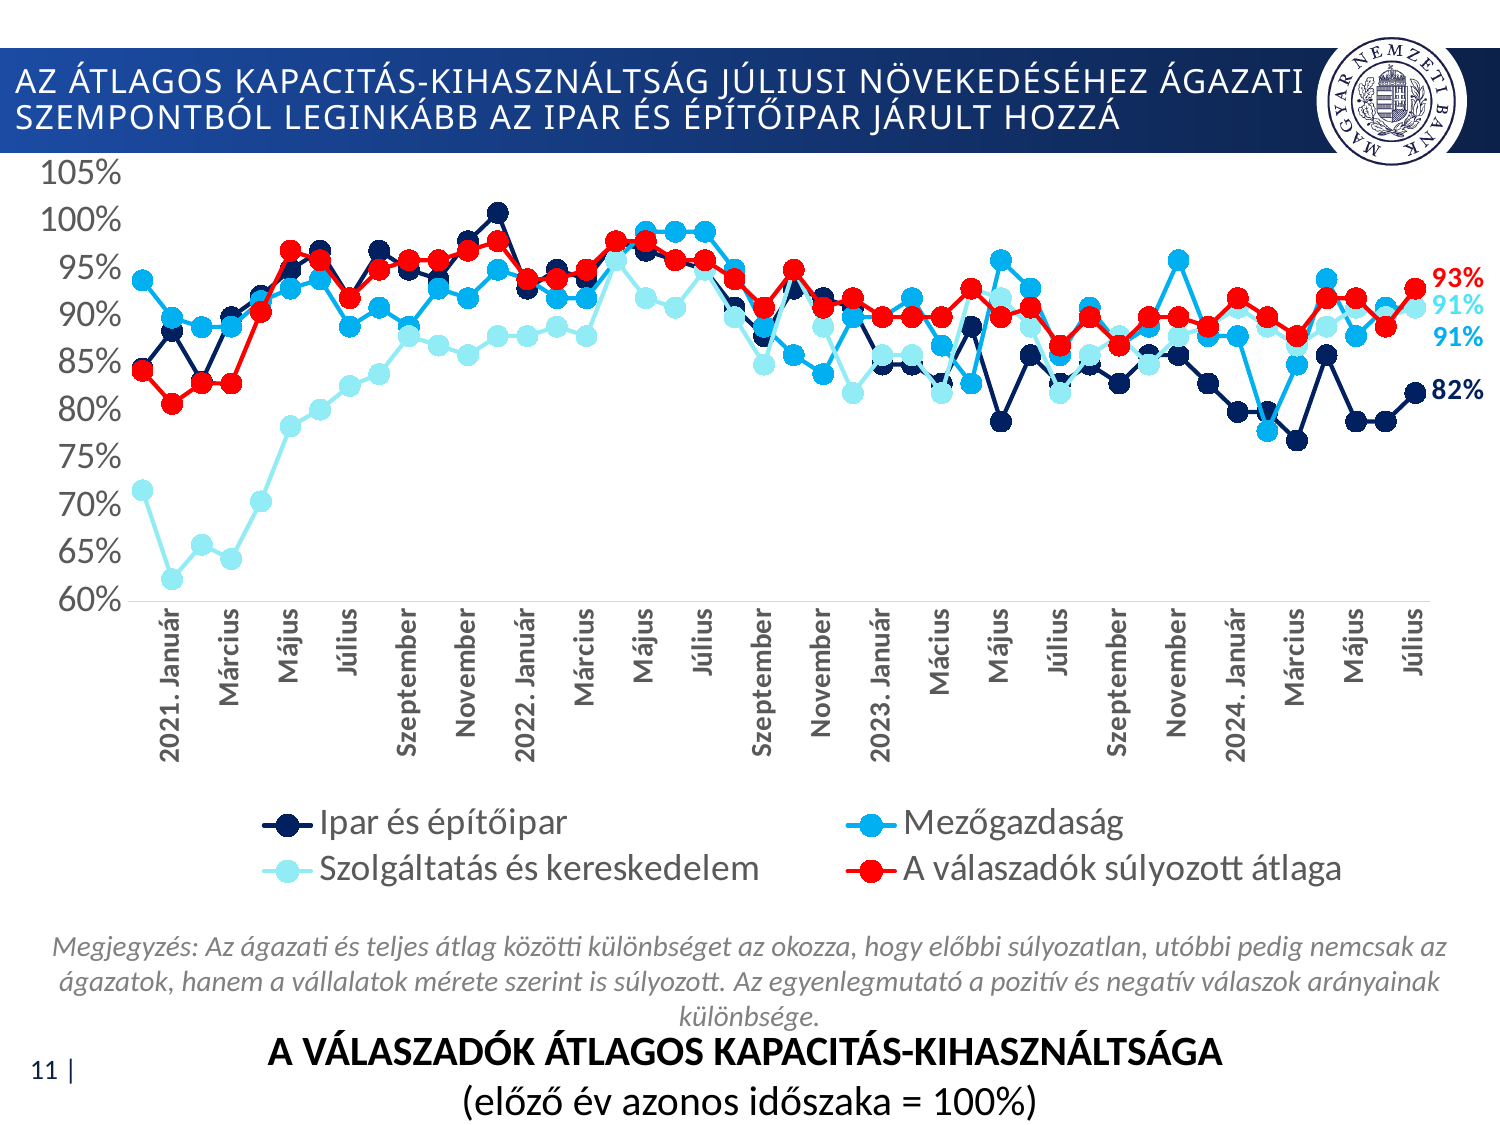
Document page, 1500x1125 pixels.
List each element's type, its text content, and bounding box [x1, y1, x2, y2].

picture [1327, 36, 1457, 150]
chart [0, 150, 1500, 911]
text_box A válaszadók átlagos kapacitás-kihasználtsága (előző év azonos időszaka = 100%) [145, 1040, 1355, 1125]
title Az átlagos kapacitás-kihasználtság júliusi növekedéséhez ágazati szempontból leginkább az ipar és építőipar járult hozzá [0, 50, 1376, 150]
text_box Megjegyzés: Az ágazati és teljes átlag közötti különbséget az okozza, hogy előbbi súlyozatlan, utóbbi pedig nemcsak az ágazatok, hanem a vállalatok mérete szerint is súlyozott. Az egyenlegmutató a pozitív és negatív válaszok arányainak különbsége. [0, 919, 1500, 1040]
